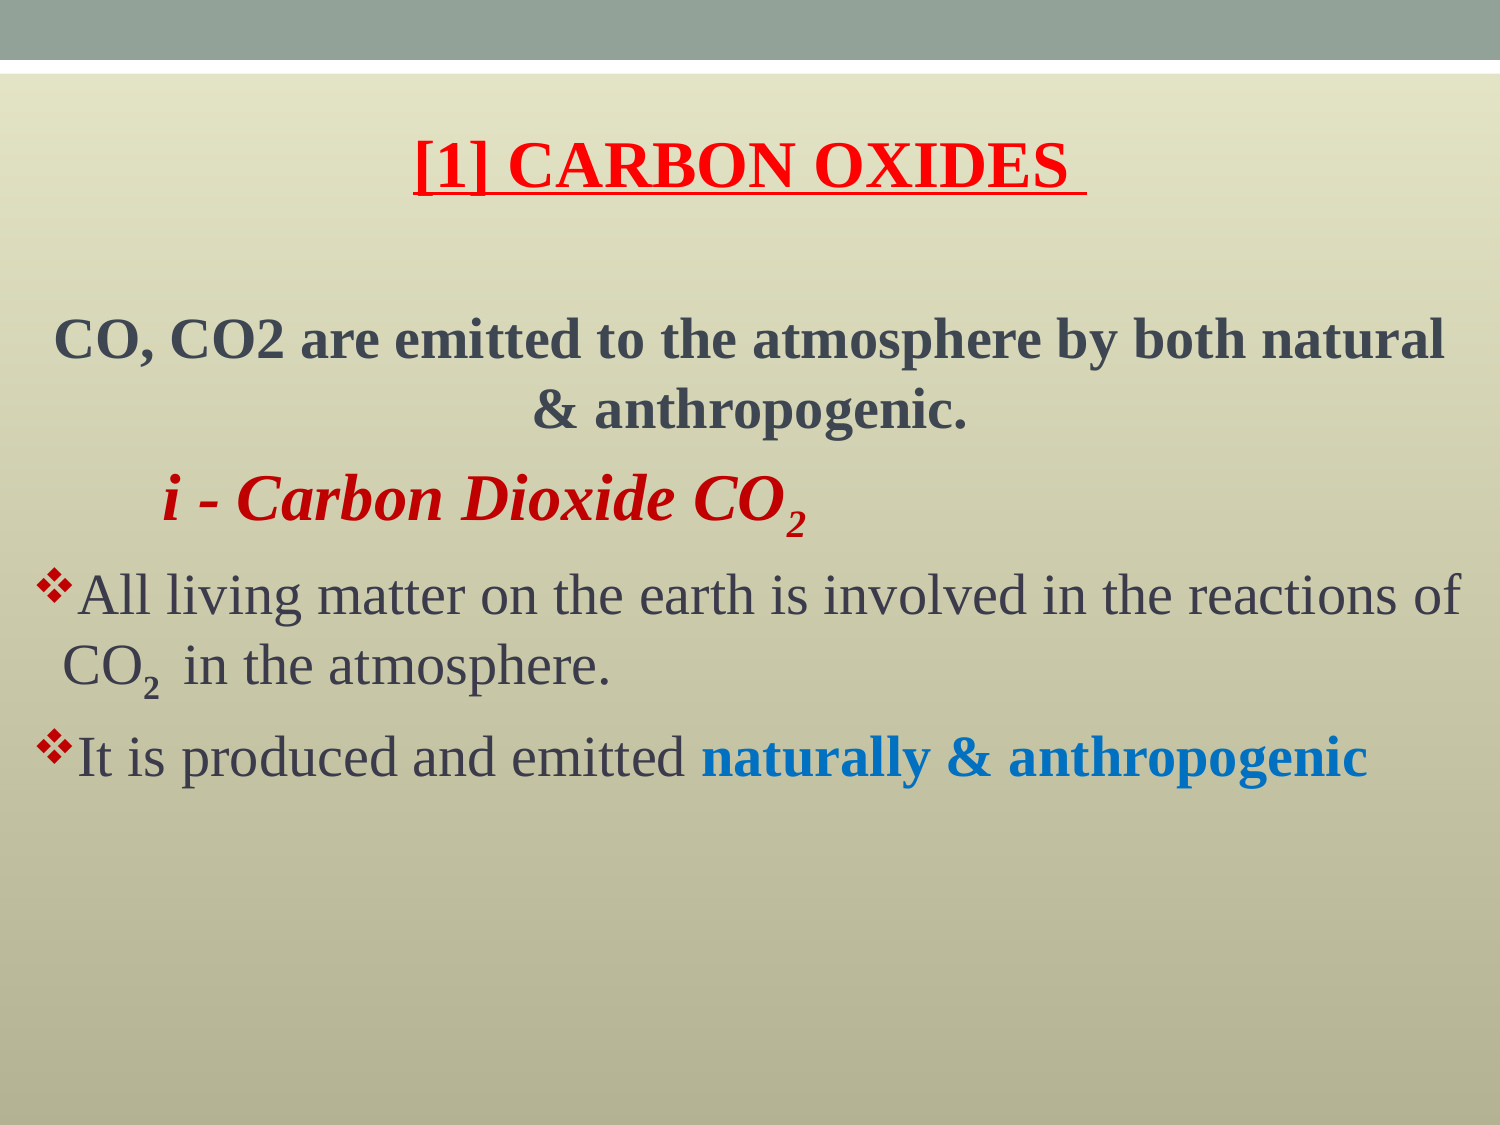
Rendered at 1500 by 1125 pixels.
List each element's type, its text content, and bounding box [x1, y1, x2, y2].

text_box CO, CO2 are emitted to the atmosphere by both natural & anthropogenic. i - Carbon Dioxide CO2 All living matter on the earth is involved in the reactions of CO2 in the atmosphere. It is produced and emitted naturally & anthropogenic [17, 293, 1483, 796]
text_box [1] Carbon Oxides [398, 113, 1102, 209]
